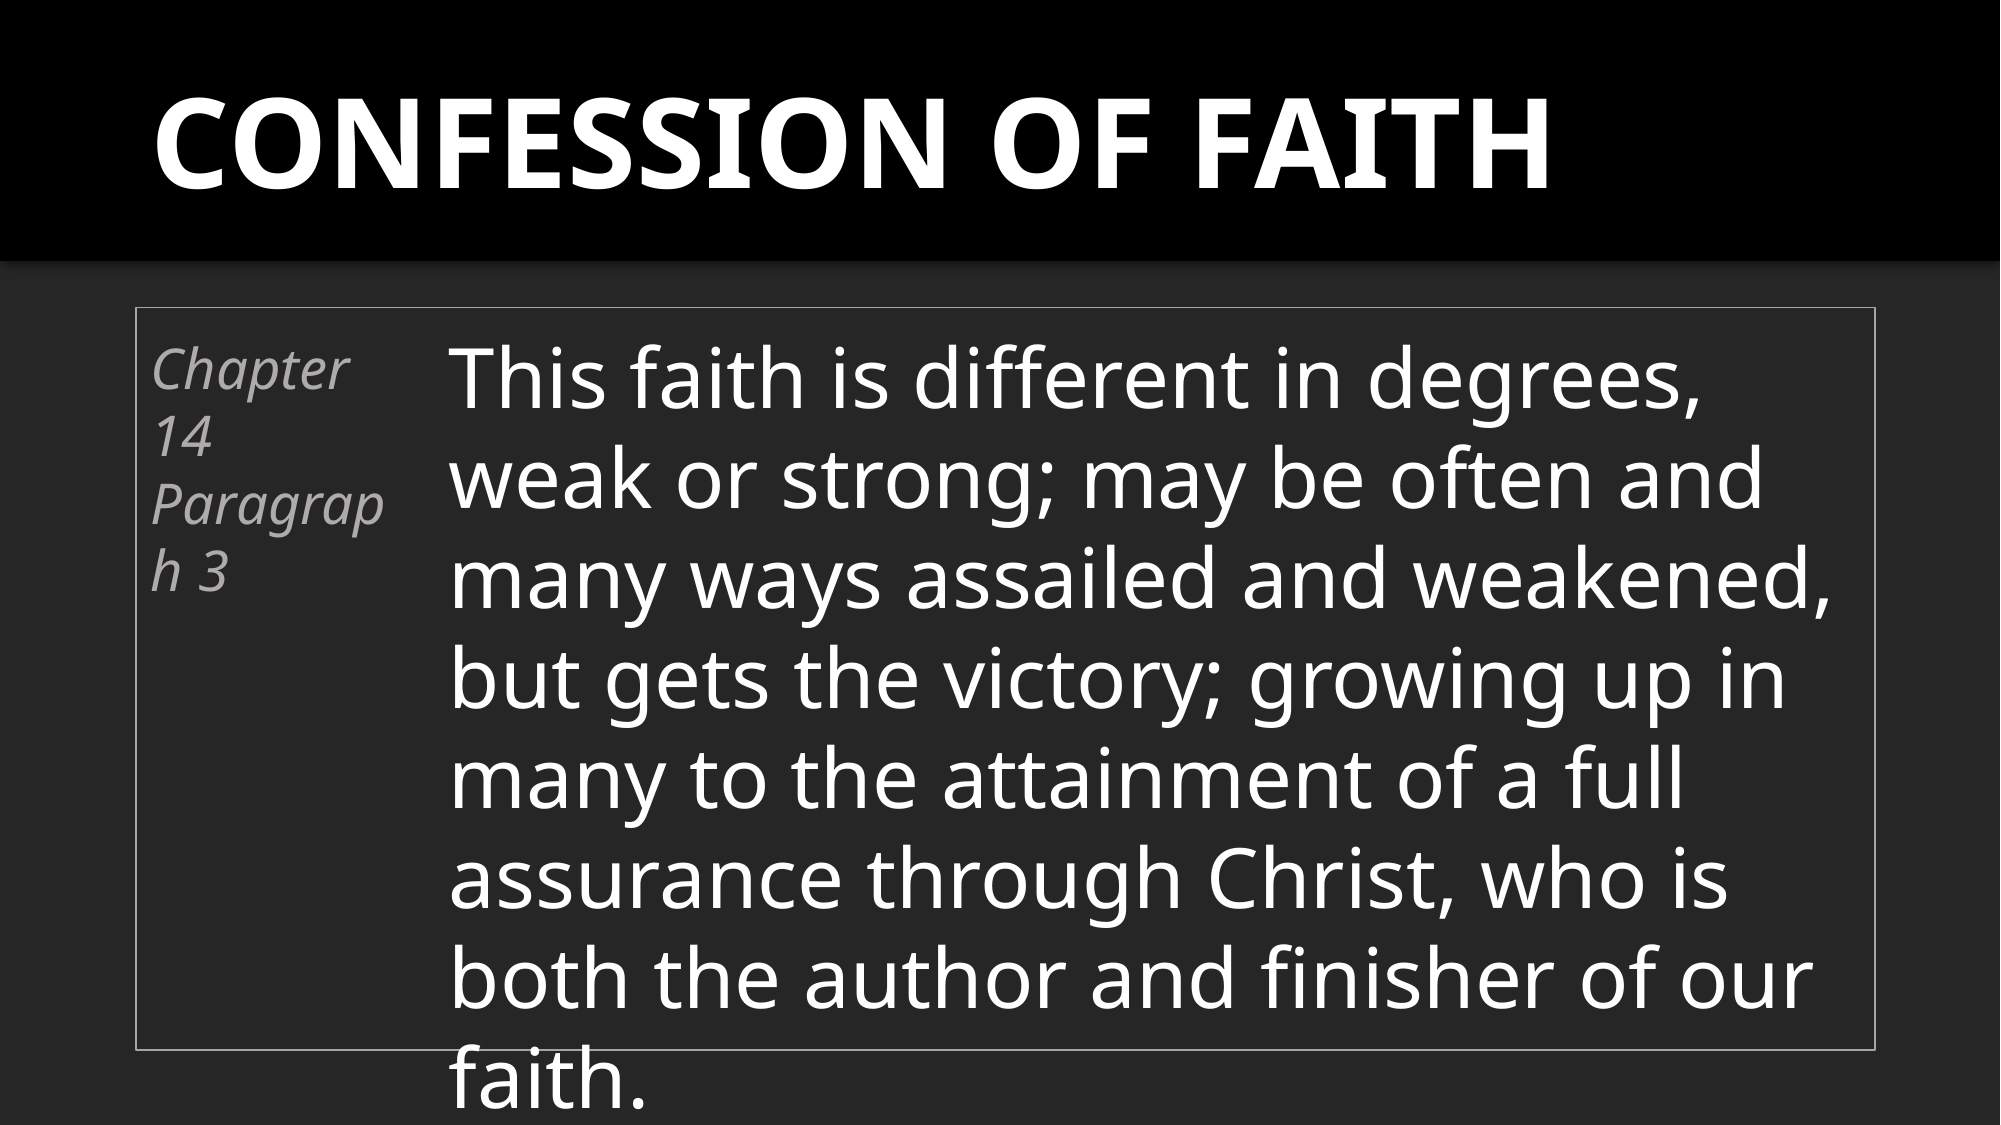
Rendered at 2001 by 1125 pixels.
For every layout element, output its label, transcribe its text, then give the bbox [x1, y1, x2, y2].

text_box [0, 0, 2000, 261]
text_box This faith is different in degrees, weak or strong; may be often and many ways assailed and weakened, but gets the victory; growing up in many to the attainment of a full assurance through Christ, who is both the author and finisher of our faith. [434, 317, 1864, 1125]
text_box CONFESSION OF FAITH [136, 56, 1819, 222]
text_box [136, 307, 1875, 1050]
